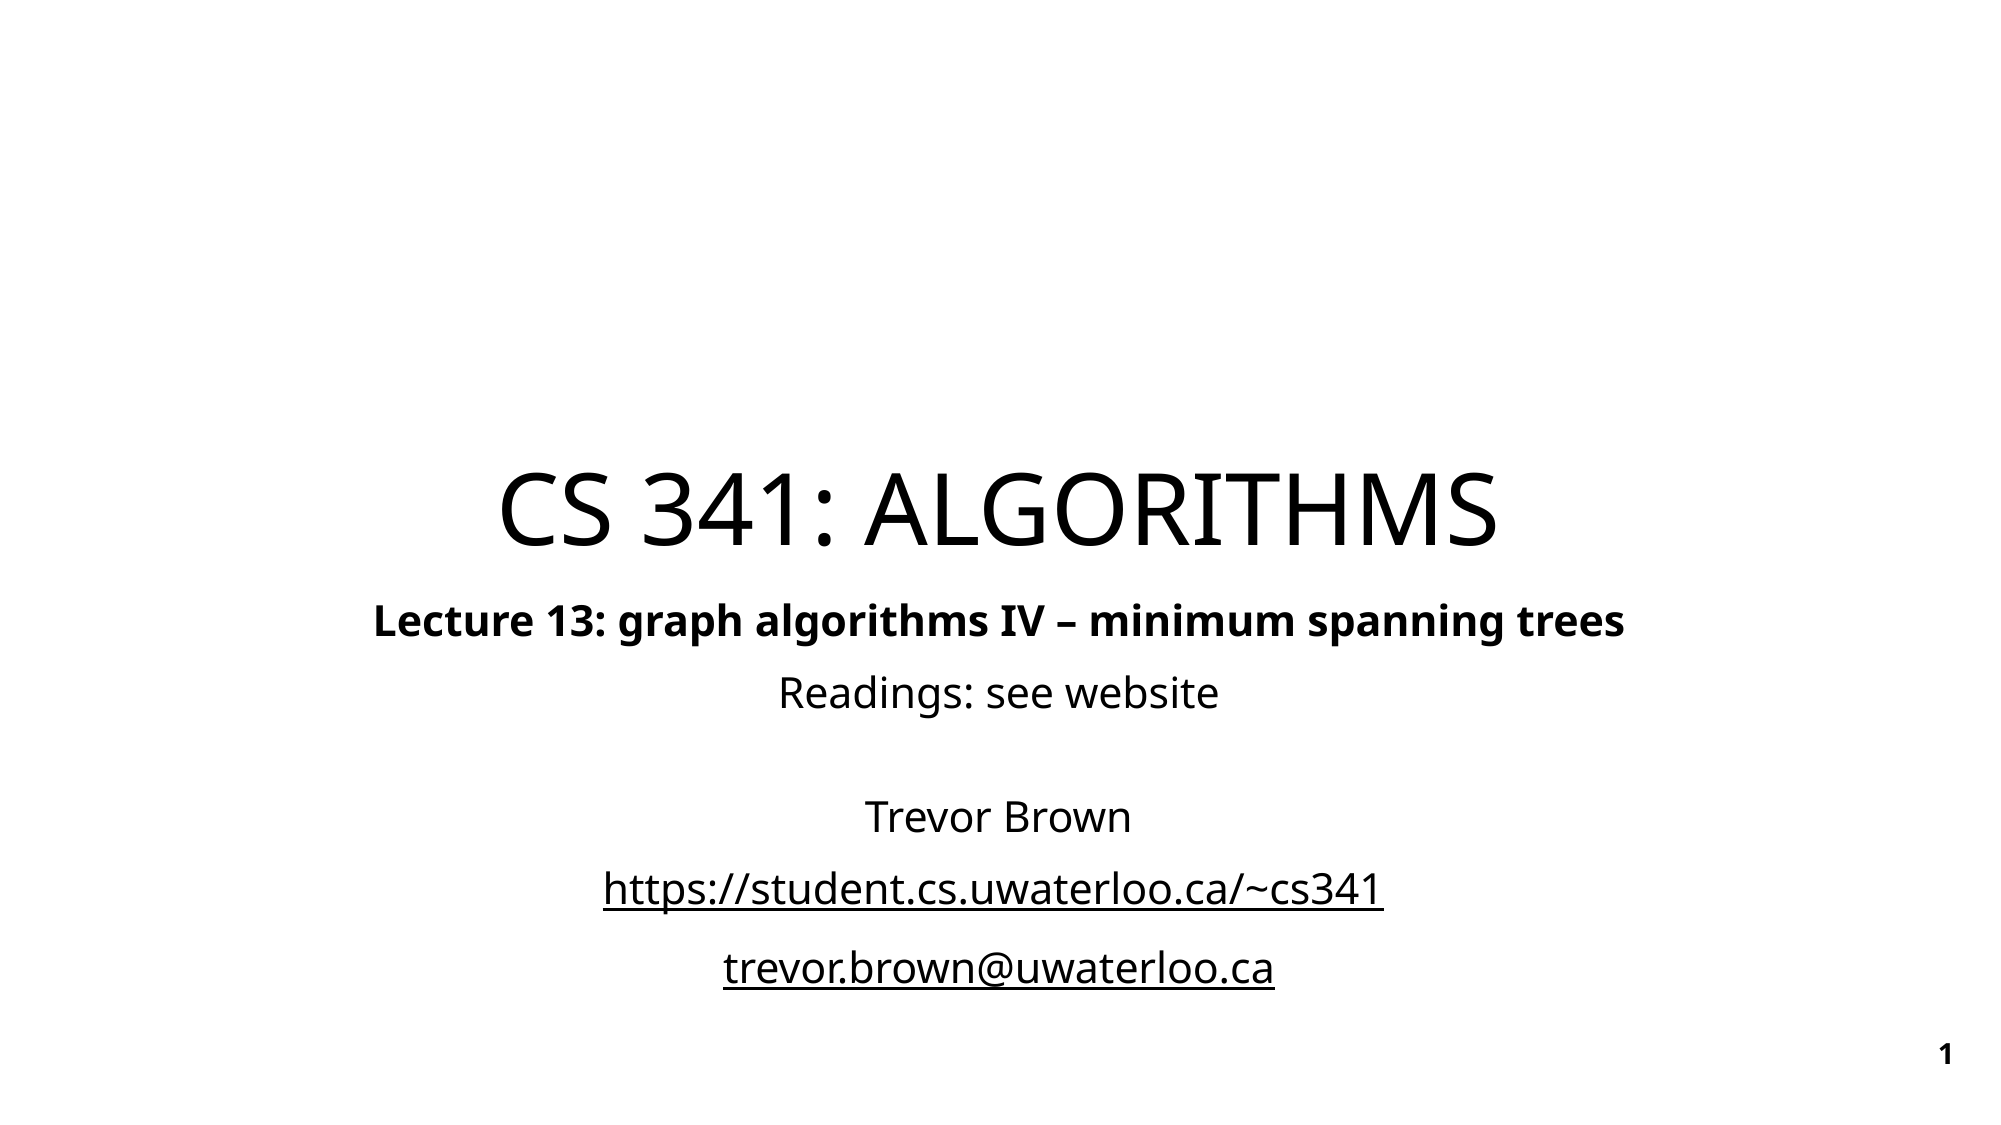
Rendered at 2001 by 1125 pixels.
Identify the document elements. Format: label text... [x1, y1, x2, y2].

title CS 341: Algorithms [287, 48, 1711, 574]
slide_number 1 [1879, 1025, 1970, 1085]
subtitle Lecture 13: graph algorithms IV – minimum spanning trees Readings: see website Trevor Brown https://student.cs.uwaterloo.ca/~cs341 trevor.brown@uwaterloo.ca [287, 585, 1711, 1008]
